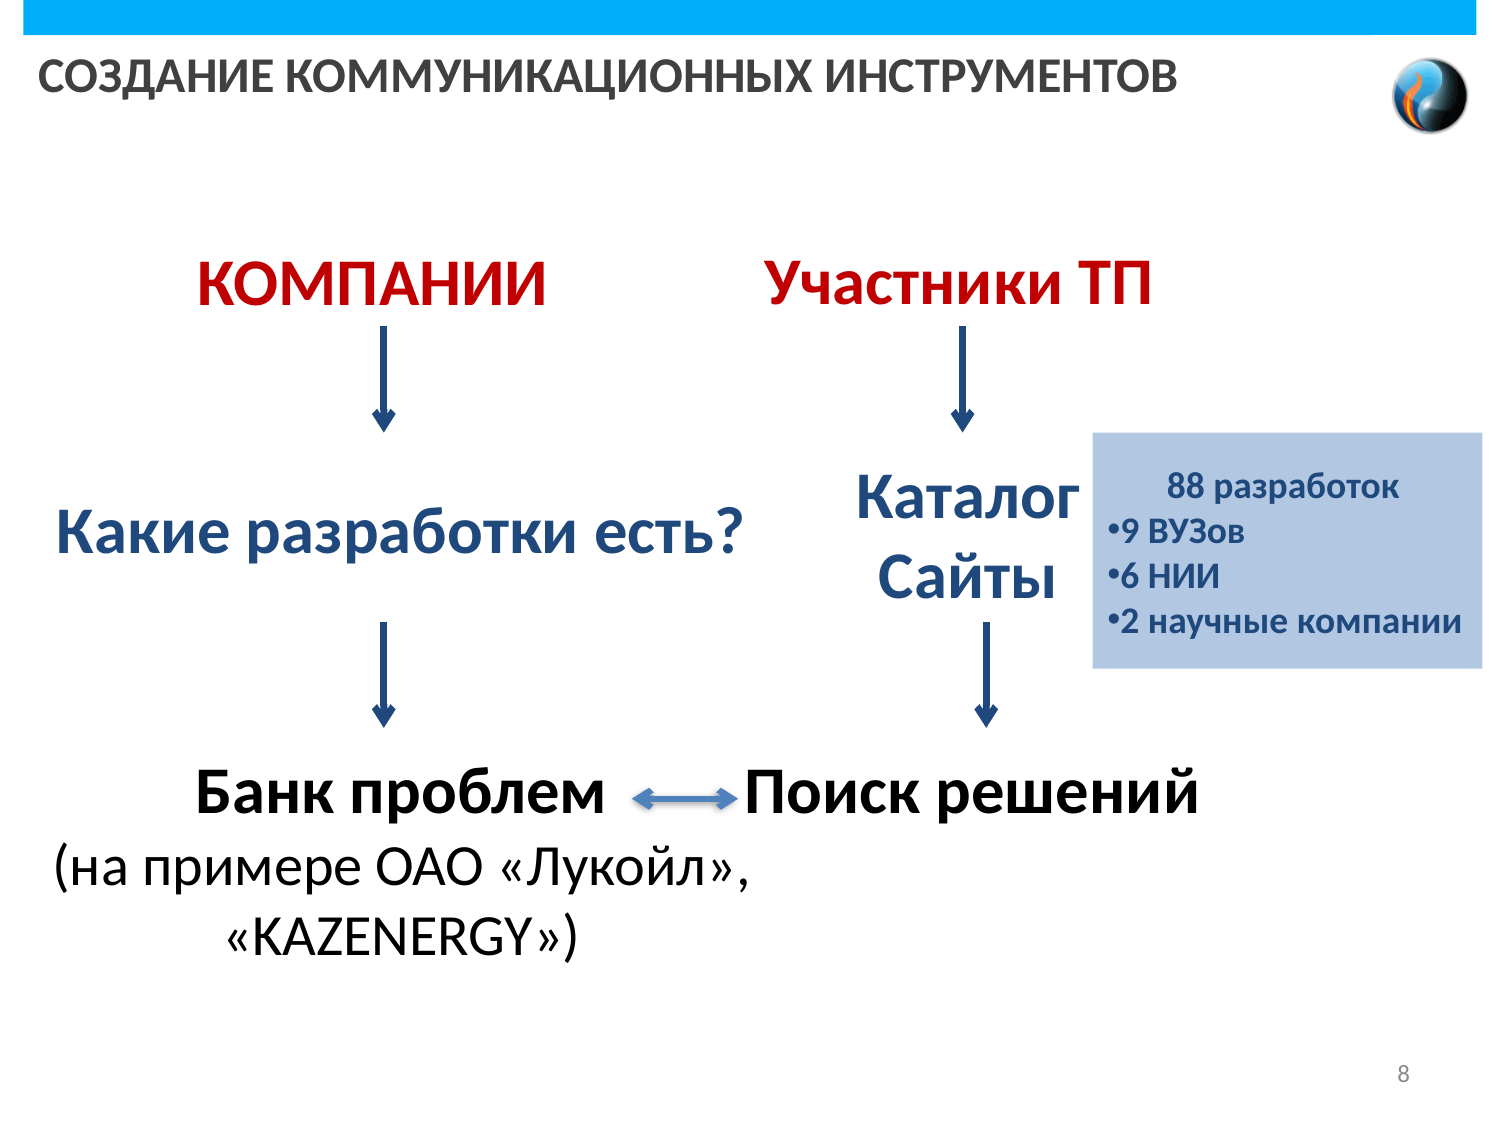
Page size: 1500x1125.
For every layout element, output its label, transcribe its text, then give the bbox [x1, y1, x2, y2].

text_box Каталог Сайты [832, 444, 1090, 619]
text_box СОЗДАНИЕ КОММУНИКАЦИОННЫХ ИНСТРУМЕНТОВ [23, 35, 1341, 110]
slide_number 8 [1074, 1042, 1425, 1103]
text_box Участники ТП [750, 230, 1282, 325]
text_box Банк проблем (на примере ОАО «Лукойл», «KAZENERGY») [17, 739, 786, 975]
text_box КОМПАНИИ [183, 231, 585, 327]
picture [1370, 34, 1483, 146]
text_box [21, 0, 1479, 37]
text_box Какие разработки есть? [17, 479, 786, 575]
text_box Поиск решений [643, 739, 1317, 835]
text_box 88 разработок 9 ВУЗов 6 НИИ 2 научные компании [1090, 430, 1484, 671]
